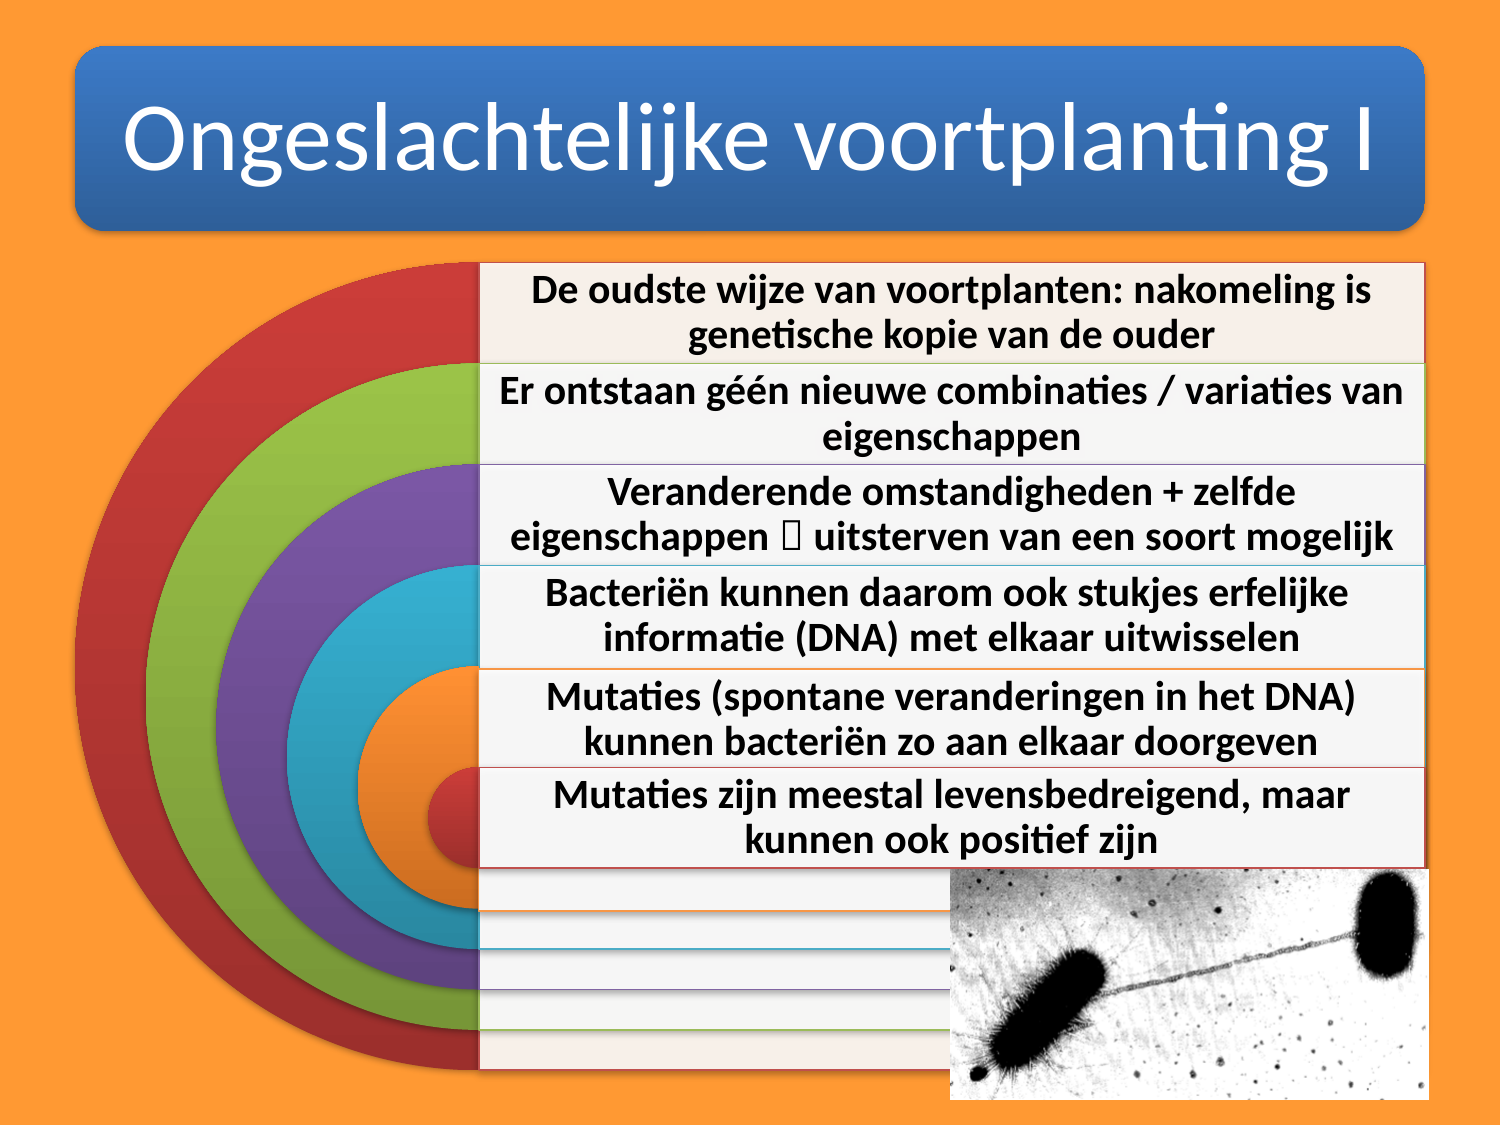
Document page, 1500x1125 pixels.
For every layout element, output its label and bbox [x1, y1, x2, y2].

picture [950, 869, 1430, 1100]
list [74, 262, 1426, 1071]
text_box [74, 44, 1426, 233]
